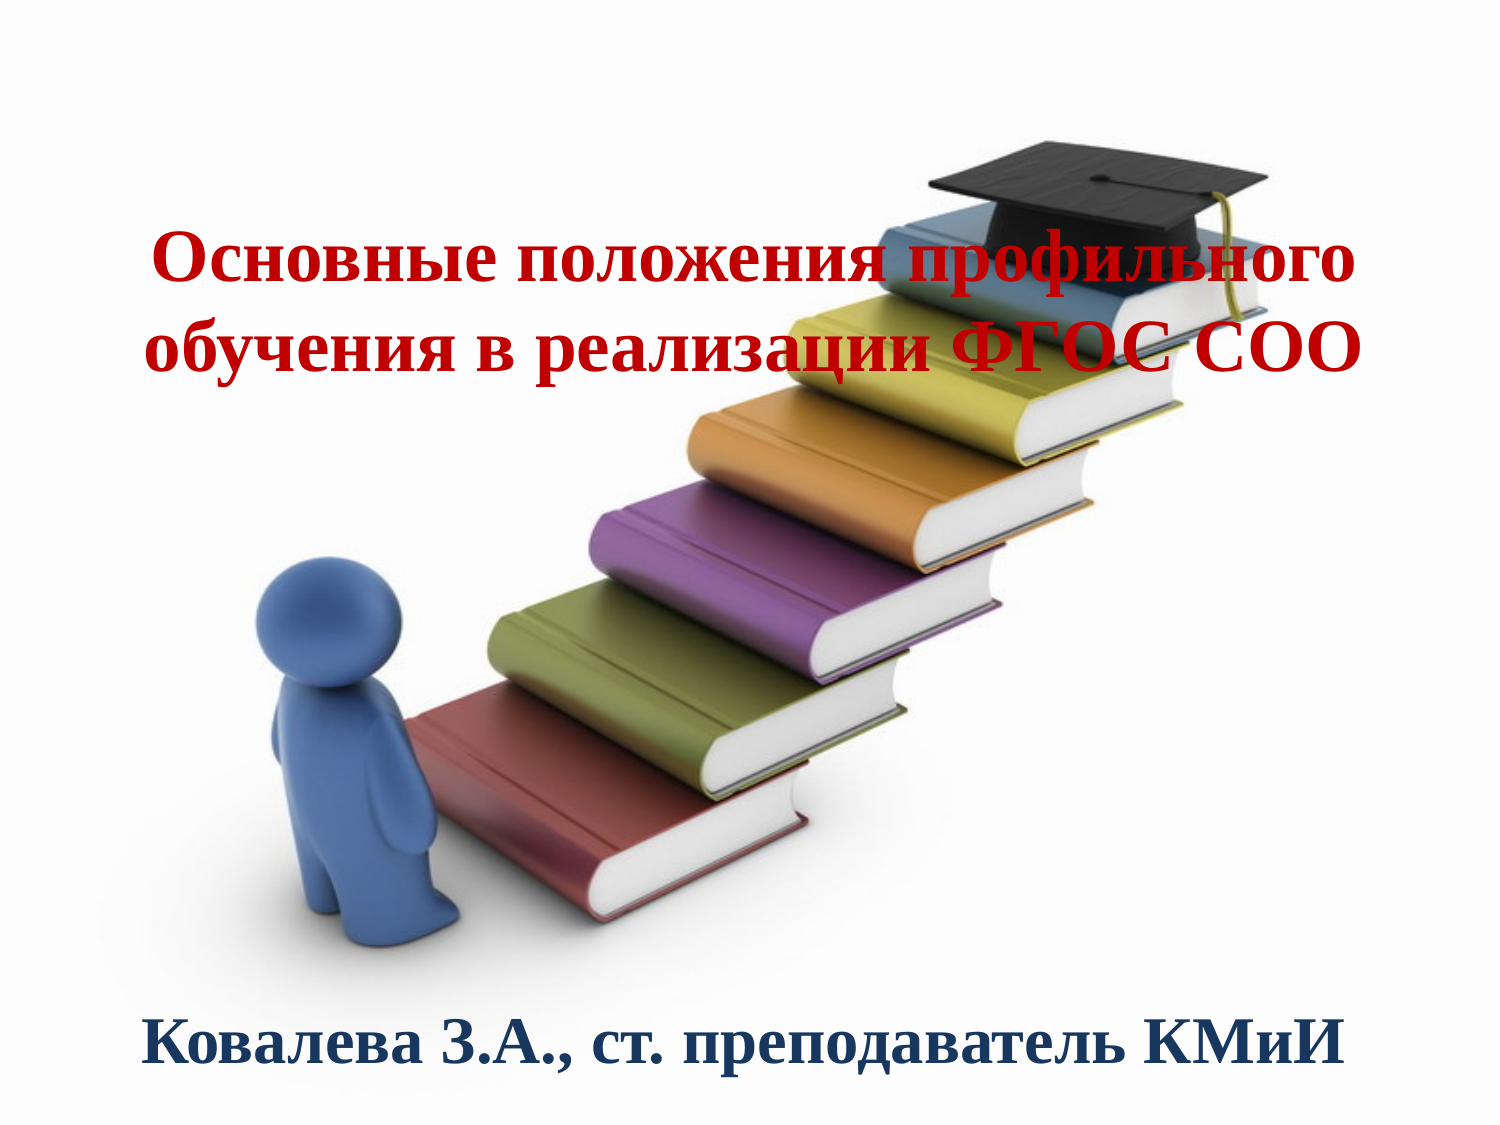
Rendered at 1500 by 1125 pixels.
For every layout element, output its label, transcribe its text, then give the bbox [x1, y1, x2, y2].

title Основные положения профильного обучения в реализации ФГОС СОО [117, 175, 1393, 417]
subtitle Ковалева З.А., ст. преподаватель КМиИ [70, 989, 1418, 1090]
picture [0, 0, 1500, 1125]
